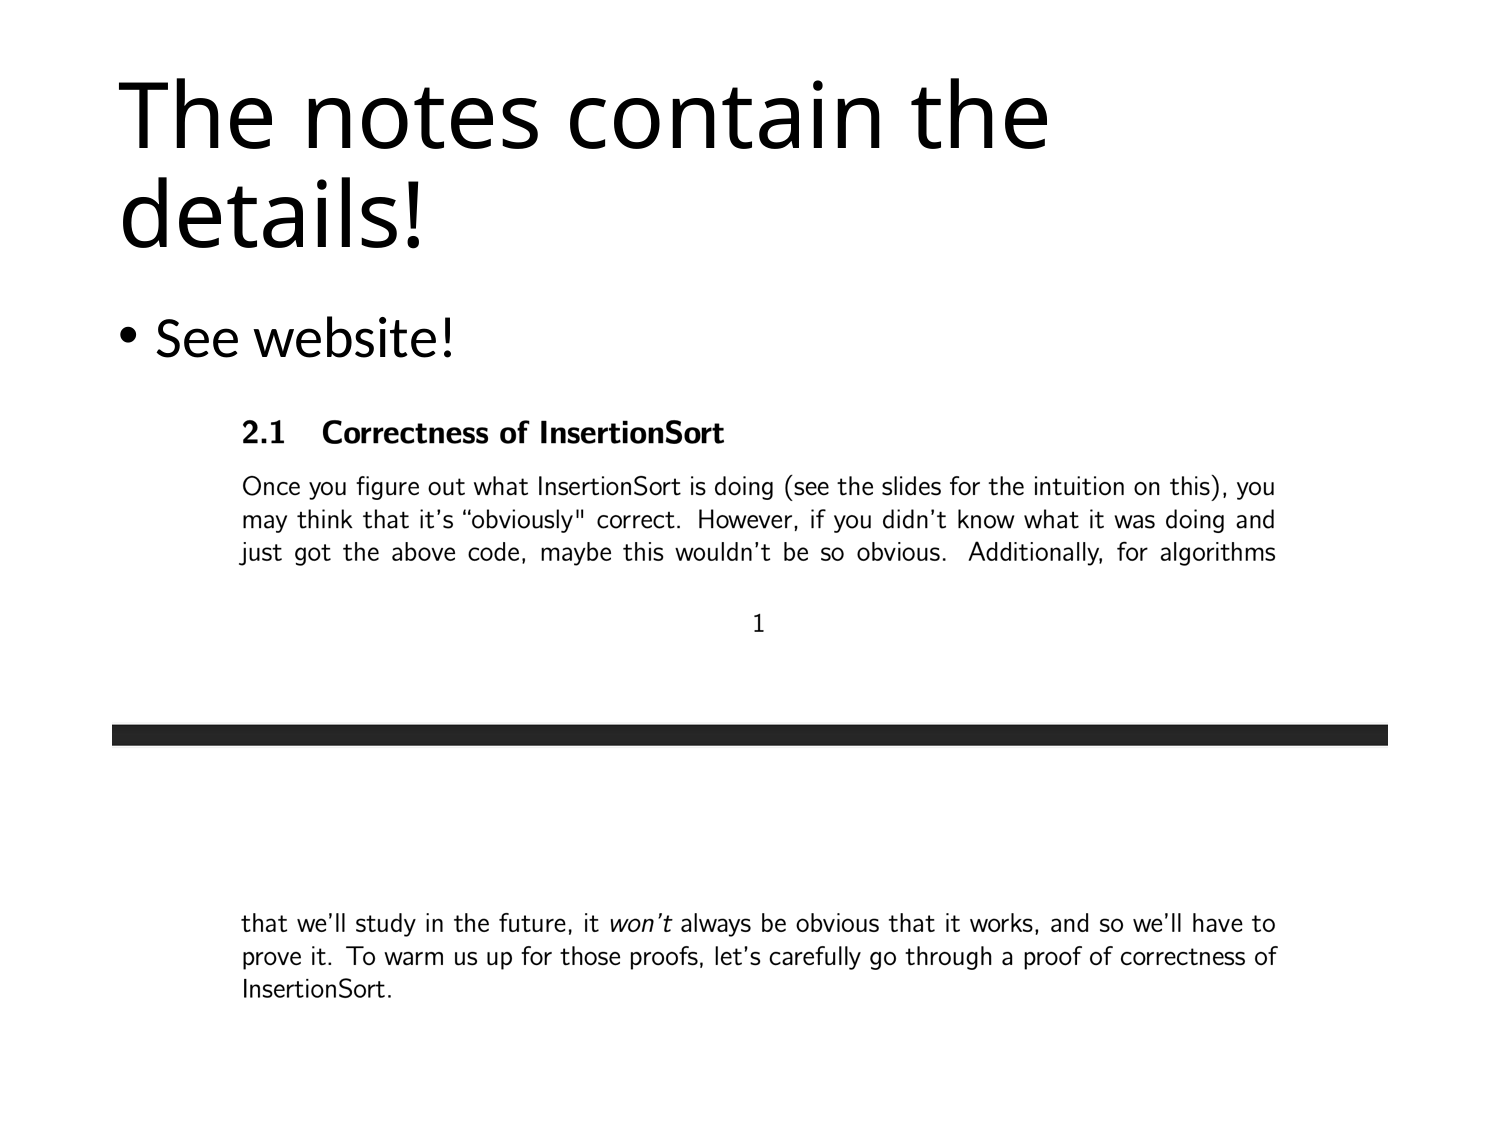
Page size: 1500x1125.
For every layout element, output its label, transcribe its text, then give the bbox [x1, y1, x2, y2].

list See website! [103, 299, 1397, 1014]
picture [112, 387, 1388, 1014]
title The notes contain the details! [103, 59, 1397, 278]
